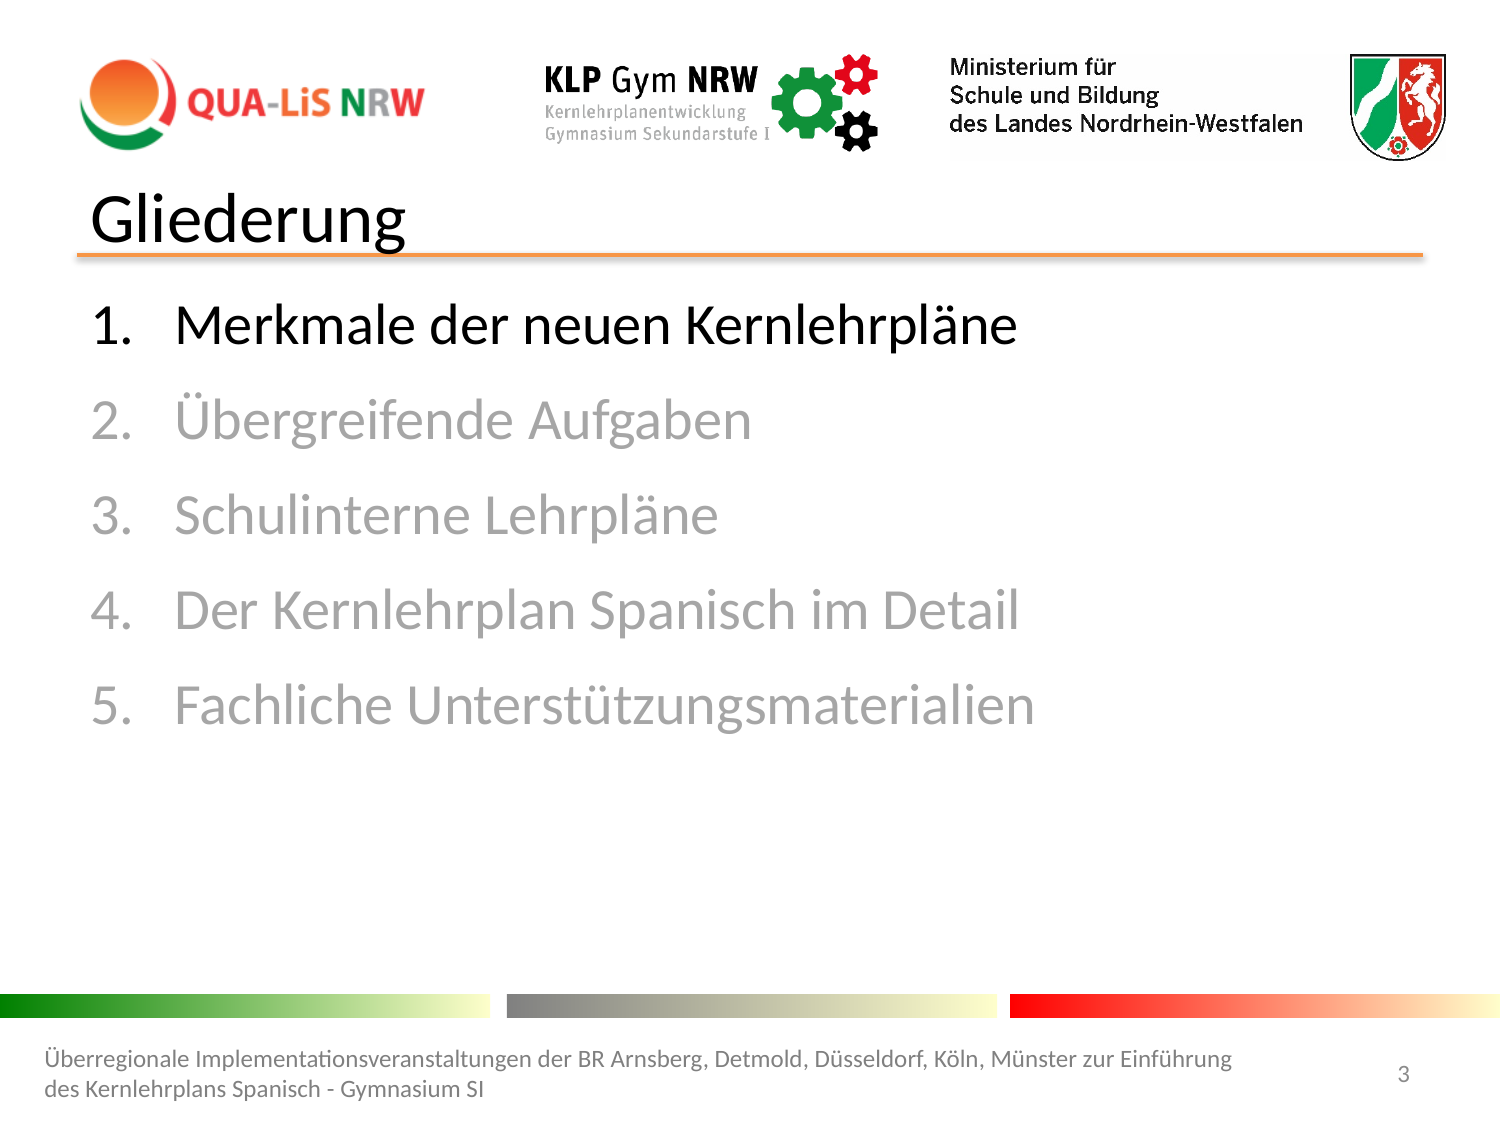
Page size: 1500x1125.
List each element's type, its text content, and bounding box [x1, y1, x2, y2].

slide_number 3 [1328, 1042, 1425, 1103]
list Merkmale der neuen Kernlehrpläne Übergreifende Aufgaben Schulinterne Lehrpläne Der Kernlehrplan Spanisch im Detail Fachliche Unterstützungsmaterialien [75, 278, 1424, 969]
slide_number Überregionale Implementationsveranstaltungen der BR Arnsberg, Detmold, Düsseldorf, Köln, Münster zur Einführung des Kernlehrplans Spanisch - Gymnasium SI [29, 1042, 1270, 1103]
picture [77, 52, 431, 154]
picture [501, 28, 908, 183]
picture [950, 54, 1446, 161]
title Gliederung [75, 184, 1481, 244]
